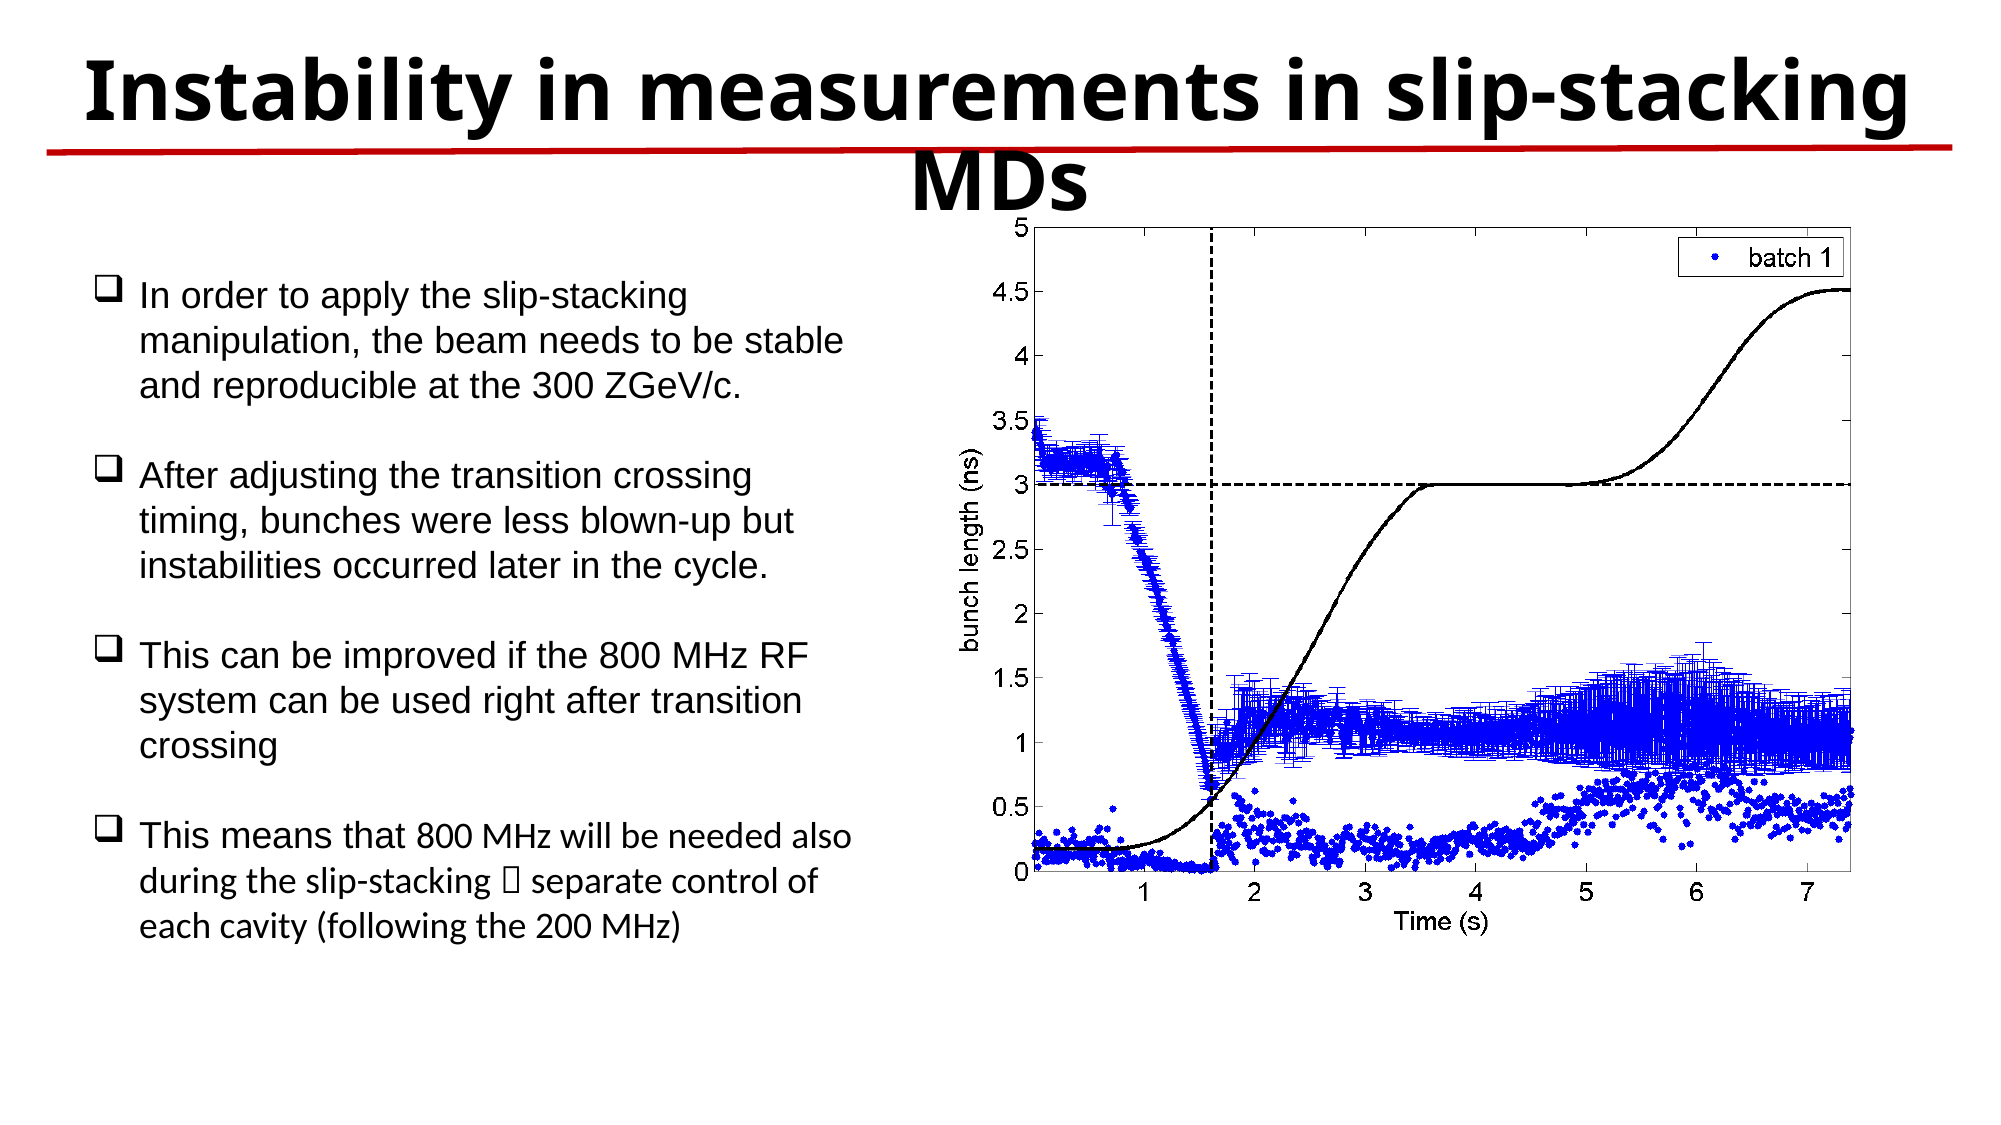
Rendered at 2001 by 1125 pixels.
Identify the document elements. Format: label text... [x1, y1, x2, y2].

picture [944, 213, 1877, 958]
text_box Instability in measurements in slip-stacking MDs [46, 41, 1953, 129]
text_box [46, 147, 1953, 153]
text_box In order to apply the slip-stacking manipulation, the beam needs to be stable and reproducible at the 300 ZGeV/c. After adjusting the transition crossing timing, bunches were less blown-up but instabilities occurred later in the cycle. This can be improved if the 800 MHz RF system can be used right after transition crossing This means that 800 MHz will be needed also during the slip-stacking  separate control of each cavity (following the 200 MHz) [77, 263, 878, 999]
